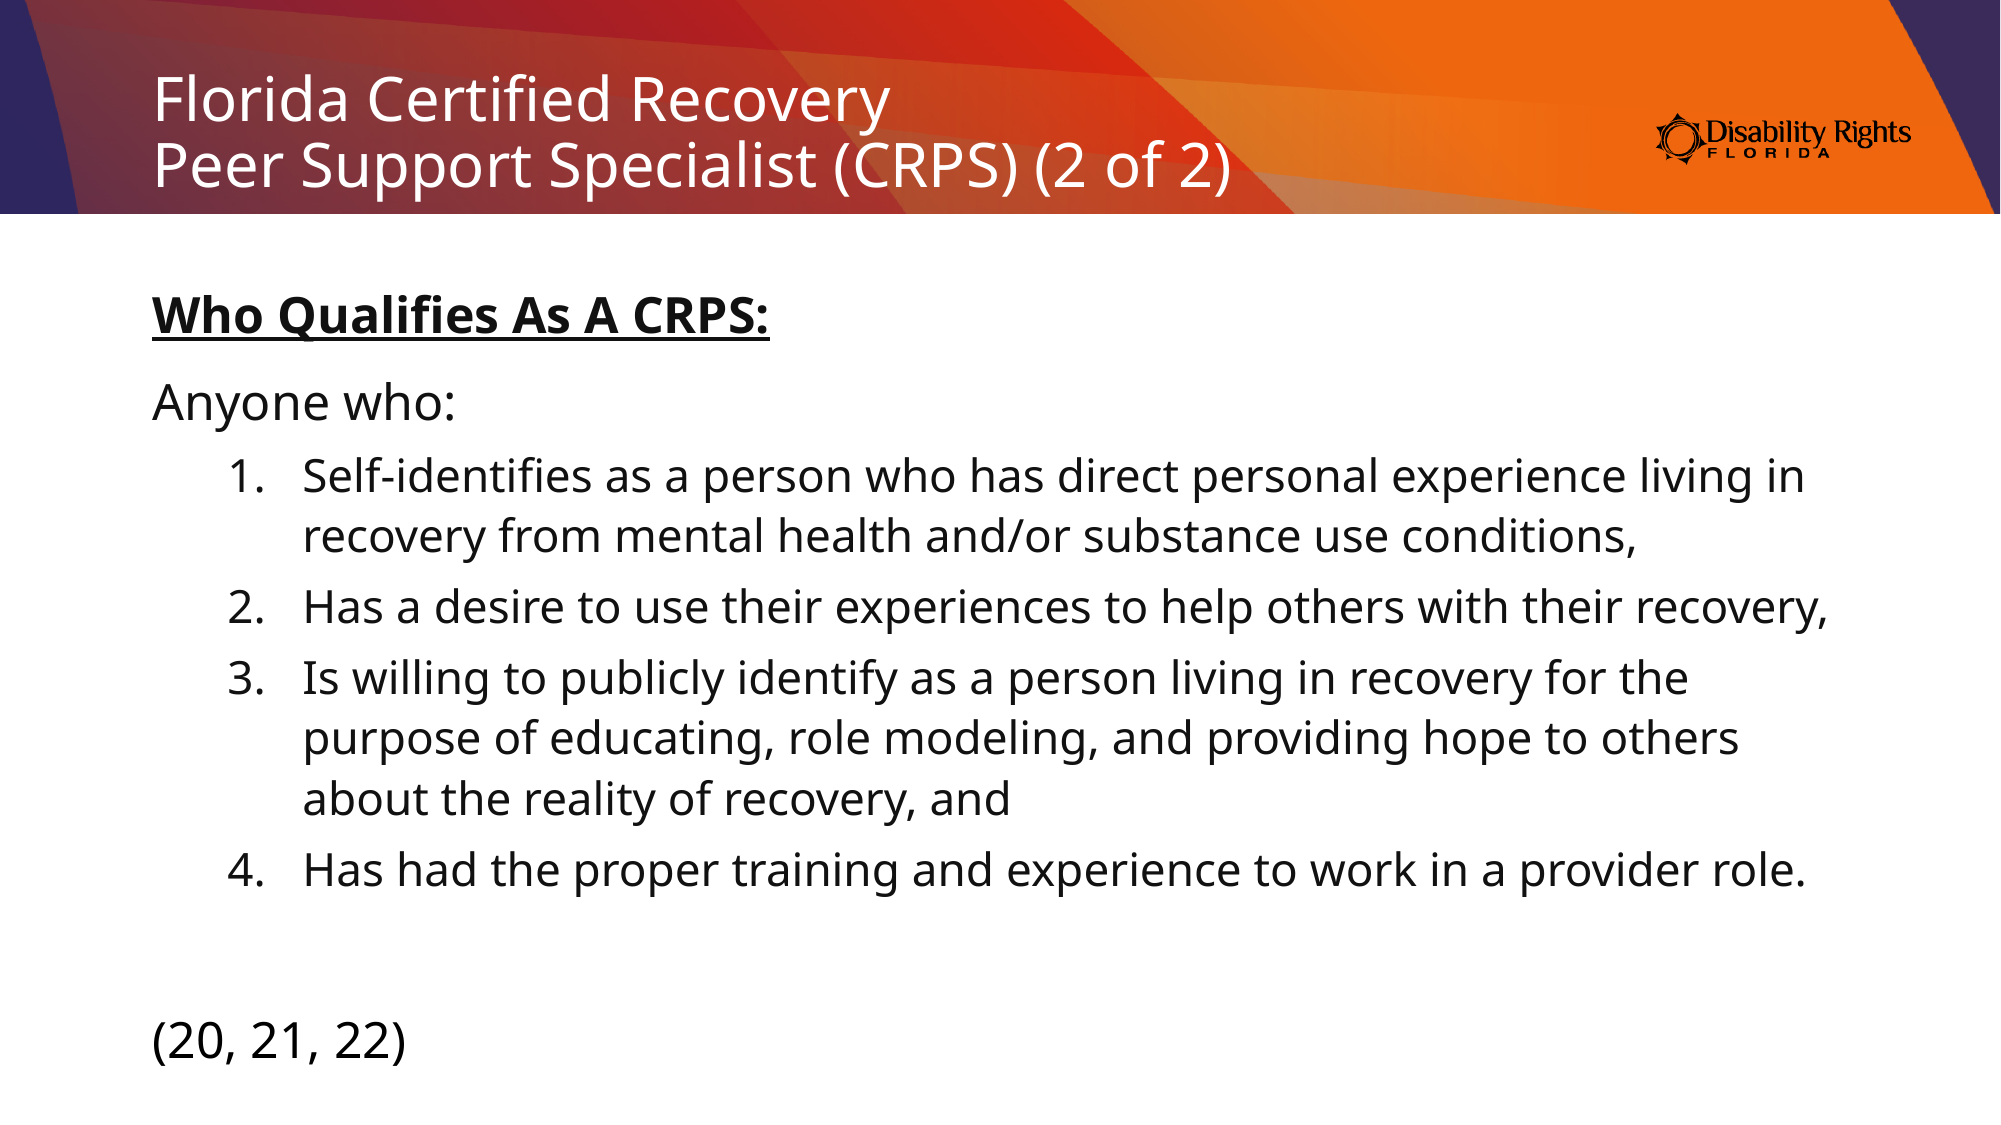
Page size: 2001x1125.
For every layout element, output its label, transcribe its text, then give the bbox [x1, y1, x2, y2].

title Florida Certified Recovery Peer Support Specialist (CRPS) (2 of 2) [137, 59, 1863, 209]
list Who Qualifies As A CRPS: Anyone who: Self-identifies as a person who has direct personal experience living in recovery from mental health and/or substance use conditions, Has a desire to use their experiences to help others with their recovery, Is willing to publicly identify as a person living in recovery for the purpose of educating, role modeling, and providing hope to others about the reality of recovery, and Has had the proper training and experience to work in a provider role. (20, 21, 22) [137, 270, 1863, 984]
picture [0, 0, 2001, 1125]
